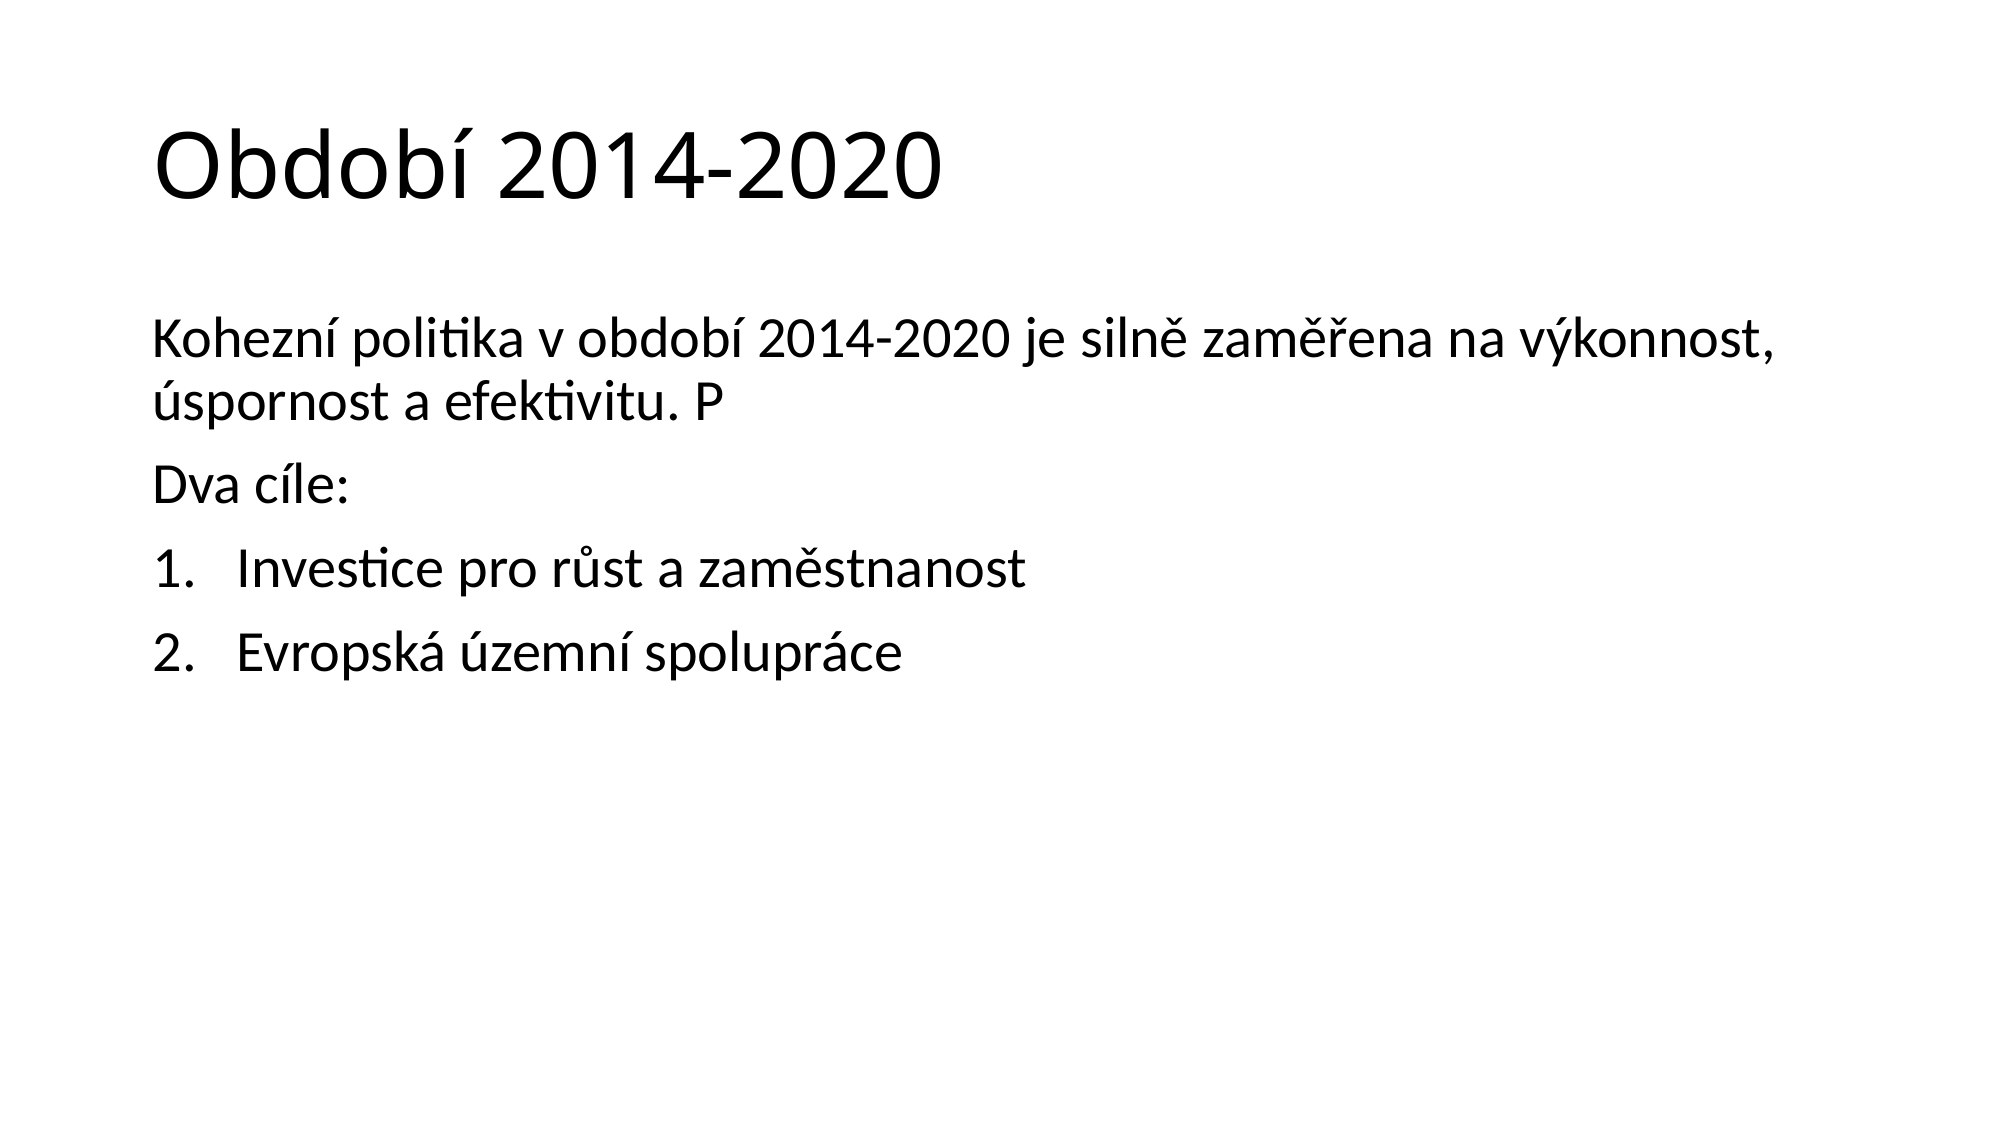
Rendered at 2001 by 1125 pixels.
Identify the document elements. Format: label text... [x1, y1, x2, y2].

title Období 2014-2020 [137, 59, 1863, 278]
list Kohezní politika v období 2014-2020 je silně zaměřena na výkonnost, úspornost a efektivitu. P Dva cíle: Investice pro růst a zaměstnanost Evropská územní spolupráce [137, 299, 1863, 1014]
